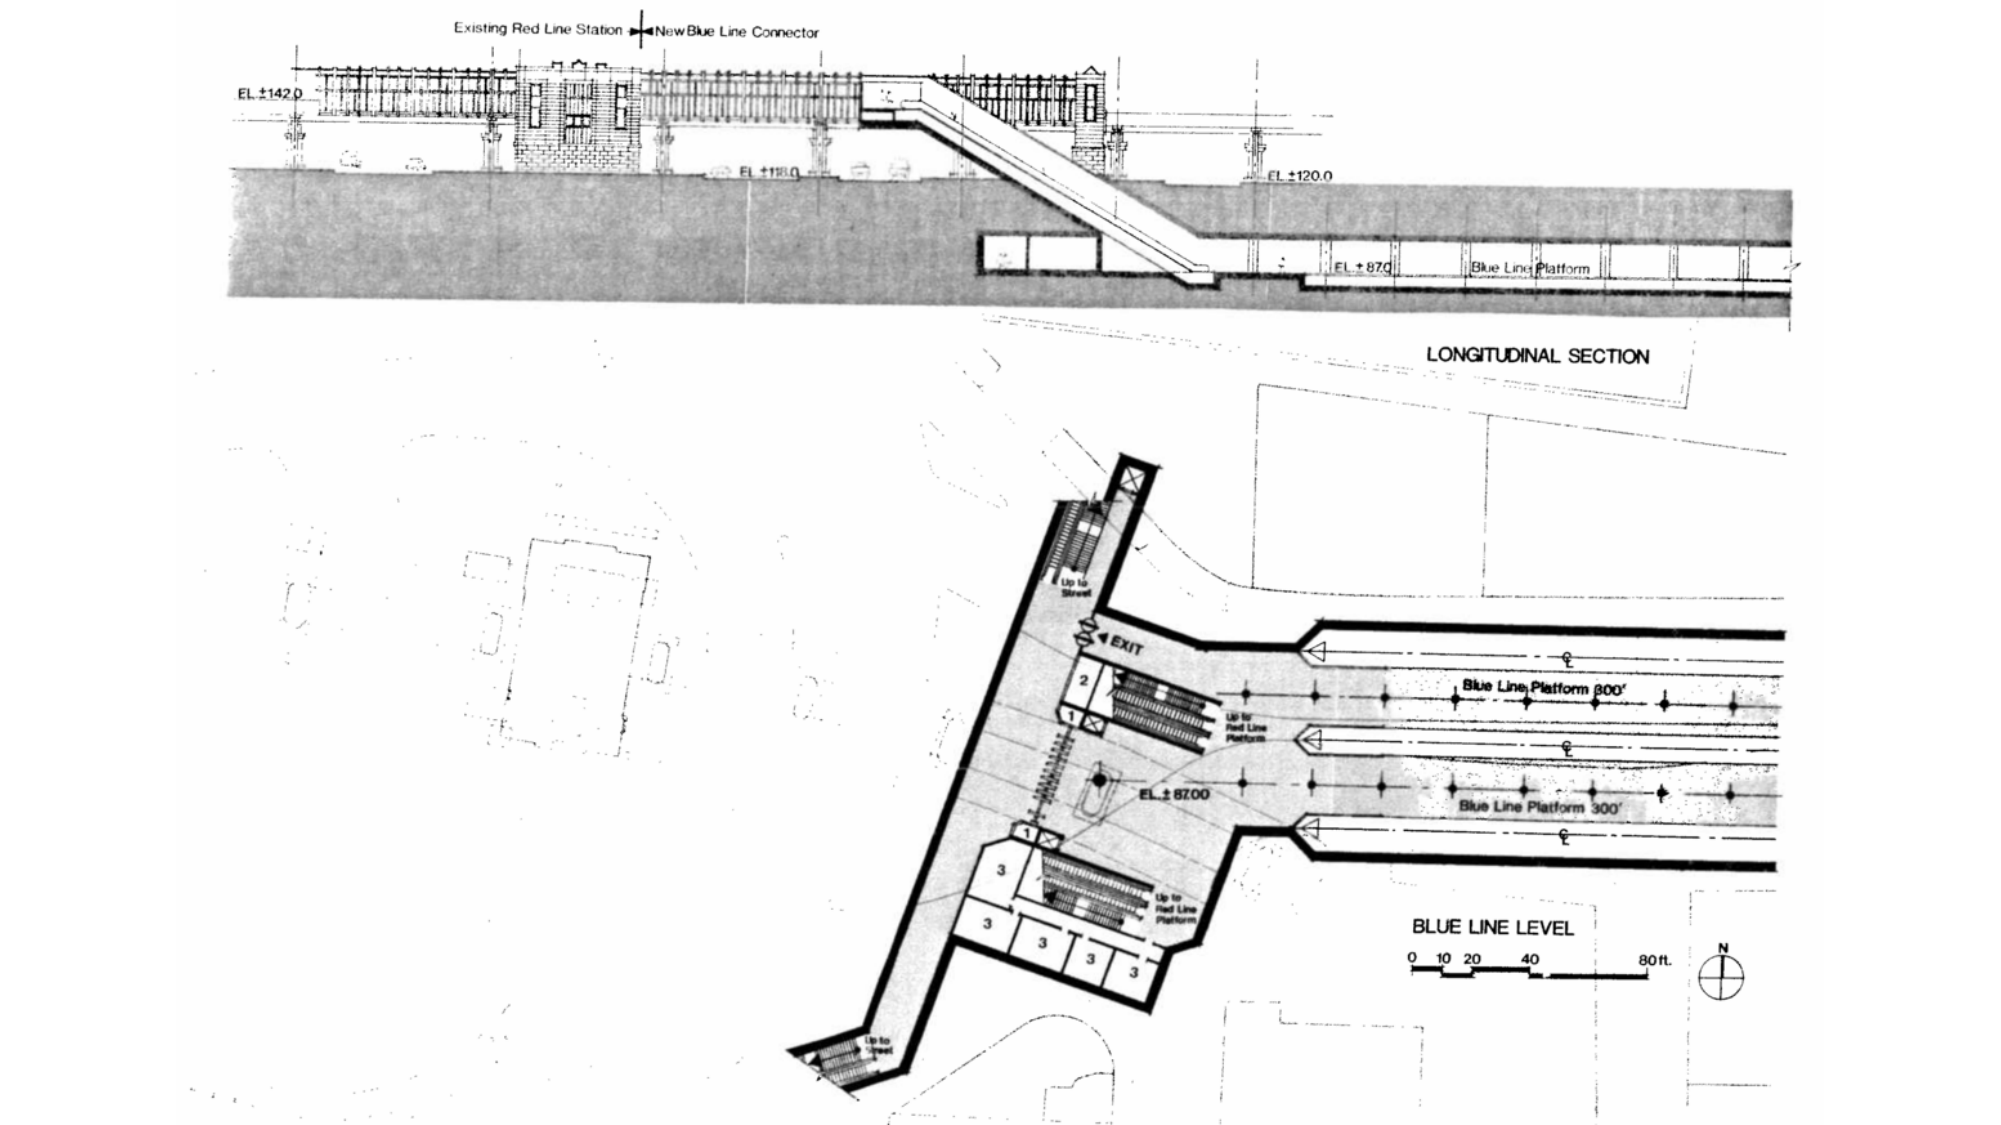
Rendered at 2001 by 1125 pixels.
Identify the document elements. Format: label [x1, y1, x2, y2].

picture [175, 0, 1824, 1125]
